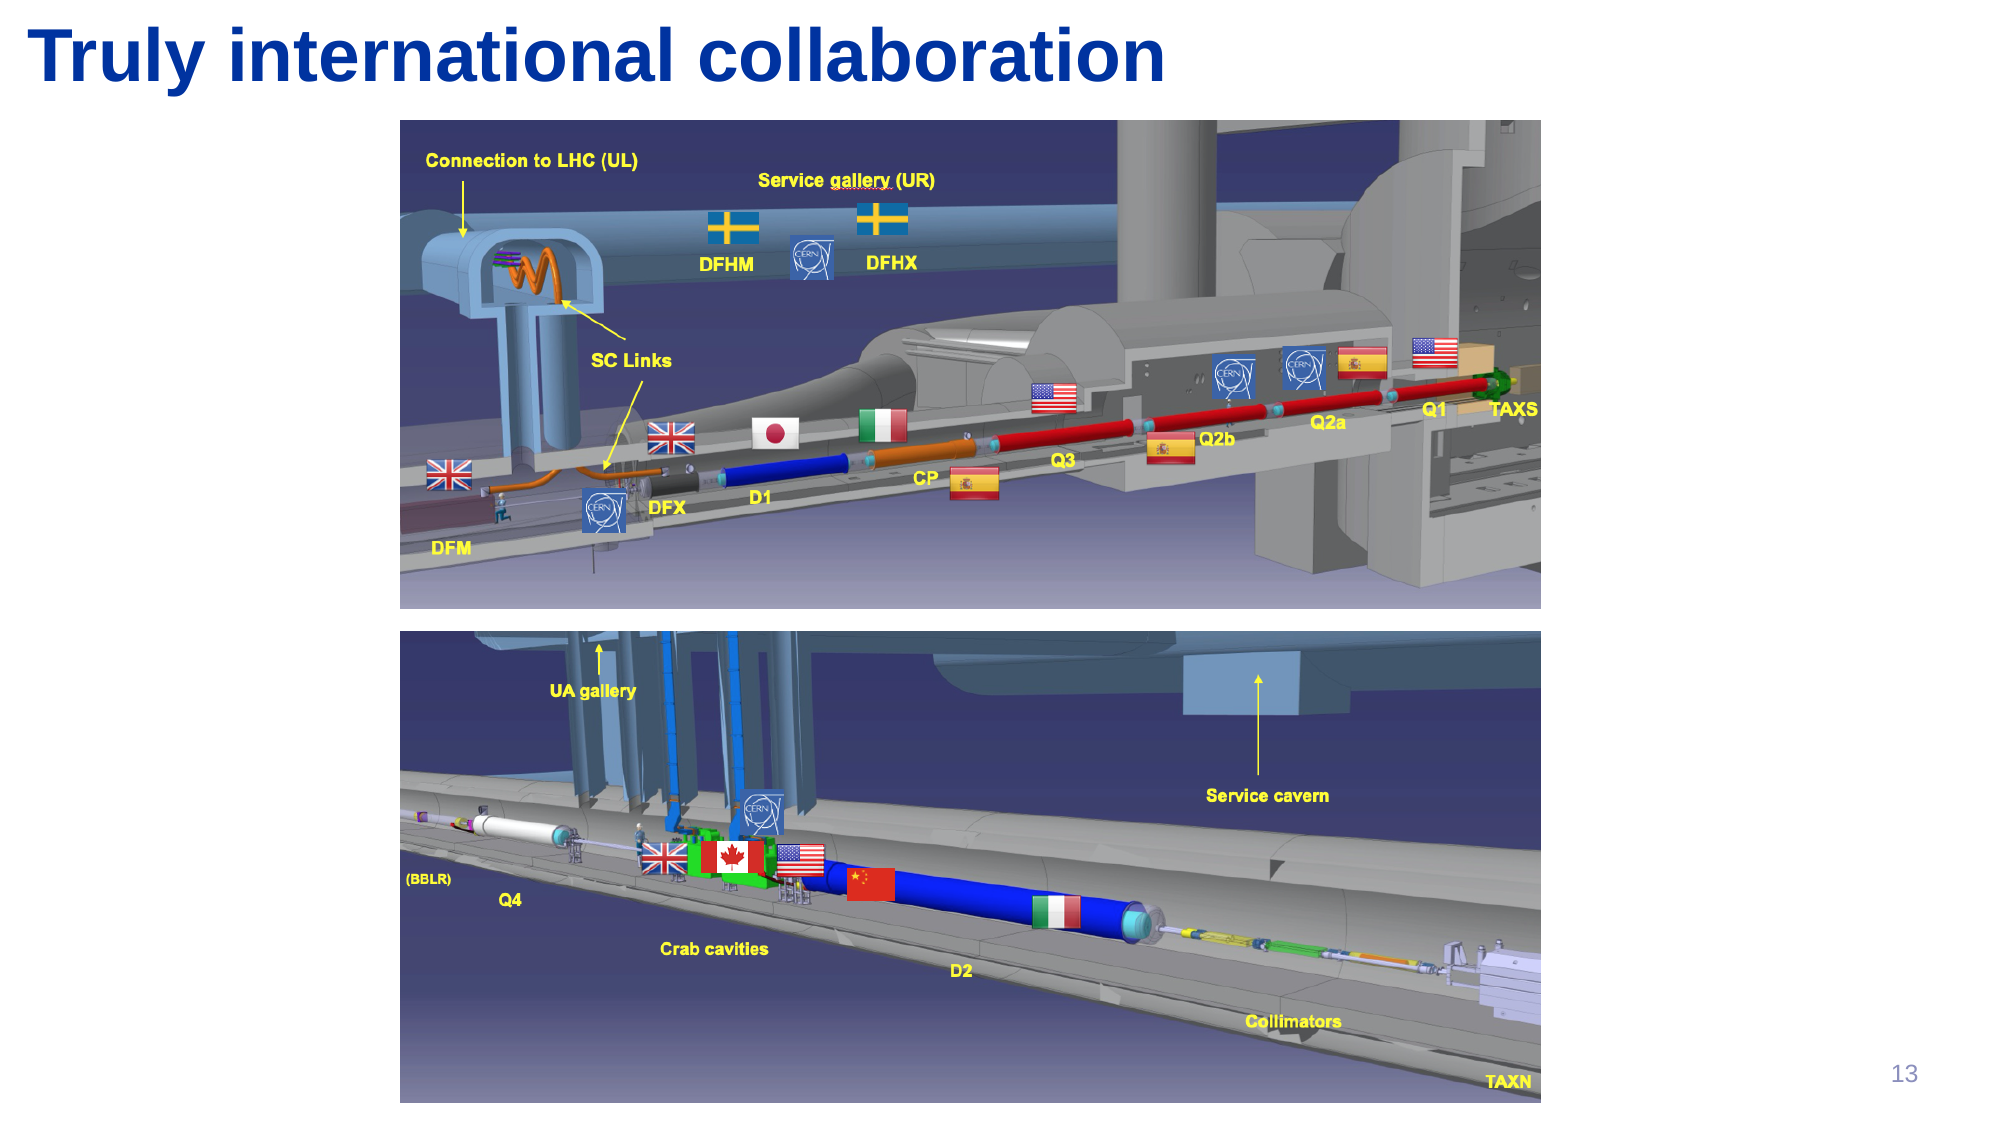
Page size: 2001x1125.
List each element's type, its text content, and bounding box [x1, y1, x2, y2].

slide_number 13 [1822, 1042, 1934, 1103]
picture [400, 631, 1541, 1103]
title Truly international collaboration [27, 16, 1894, 104]
picture [400, 120, 1541, 609]
